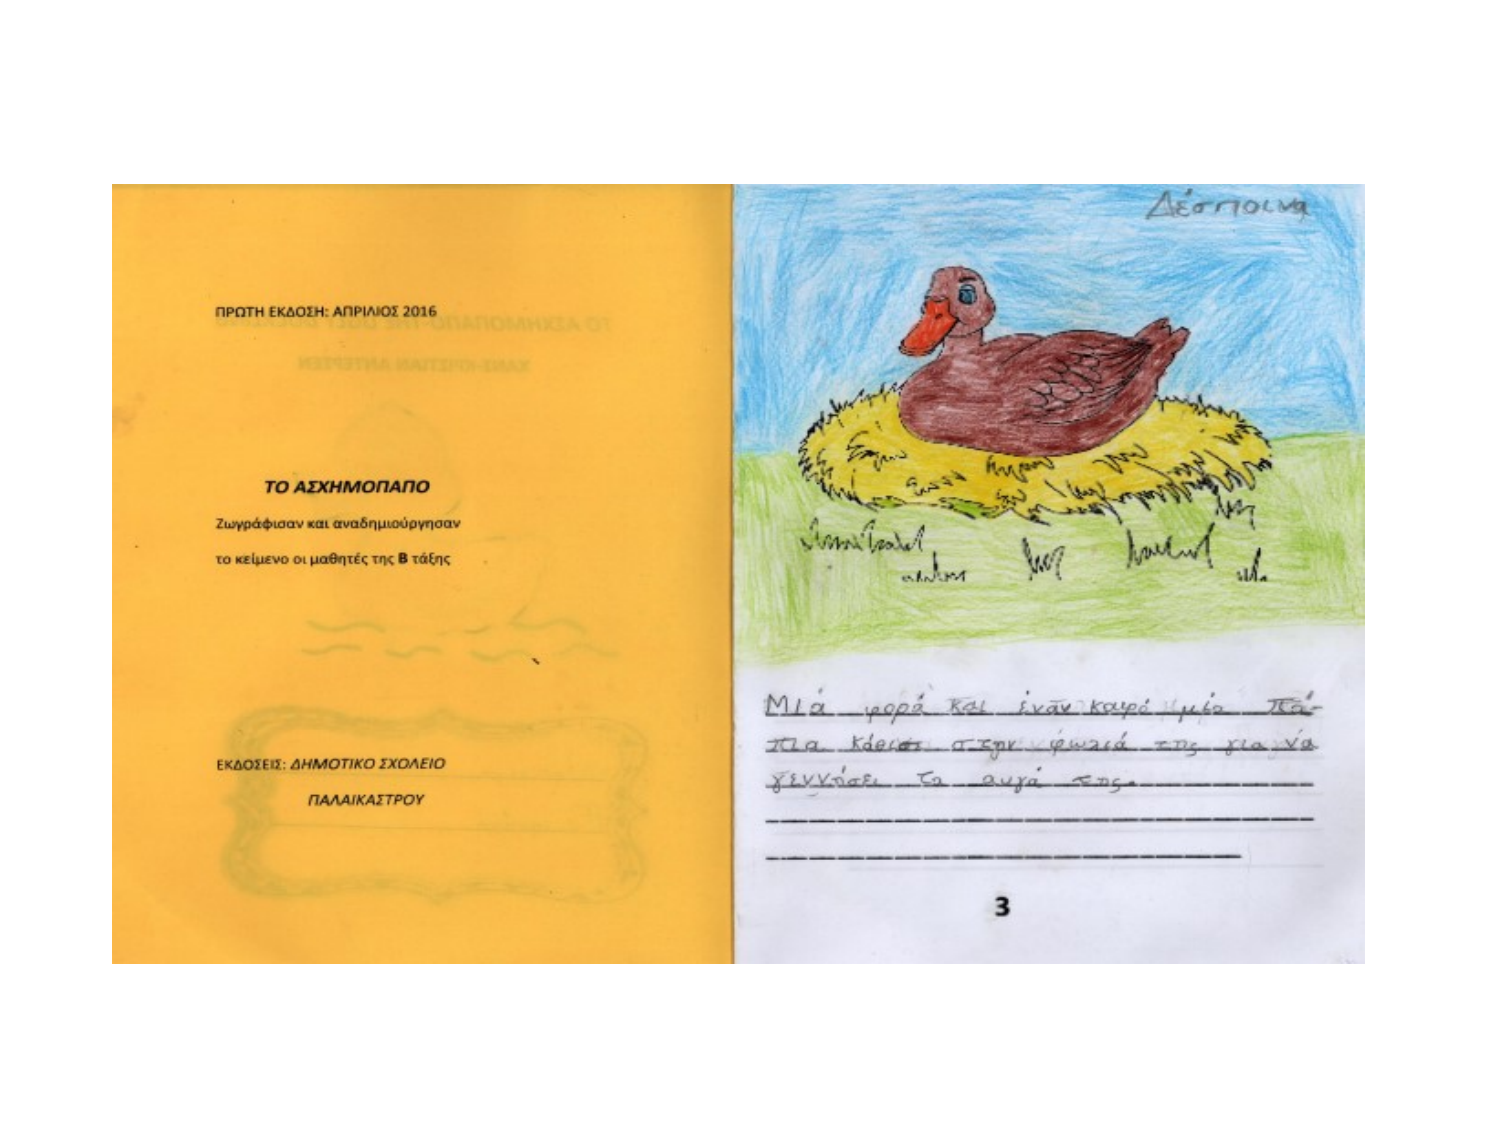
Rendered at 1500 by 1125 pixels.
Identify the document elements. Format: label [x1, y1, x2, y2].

picture [111, 184, 1365, 965]
